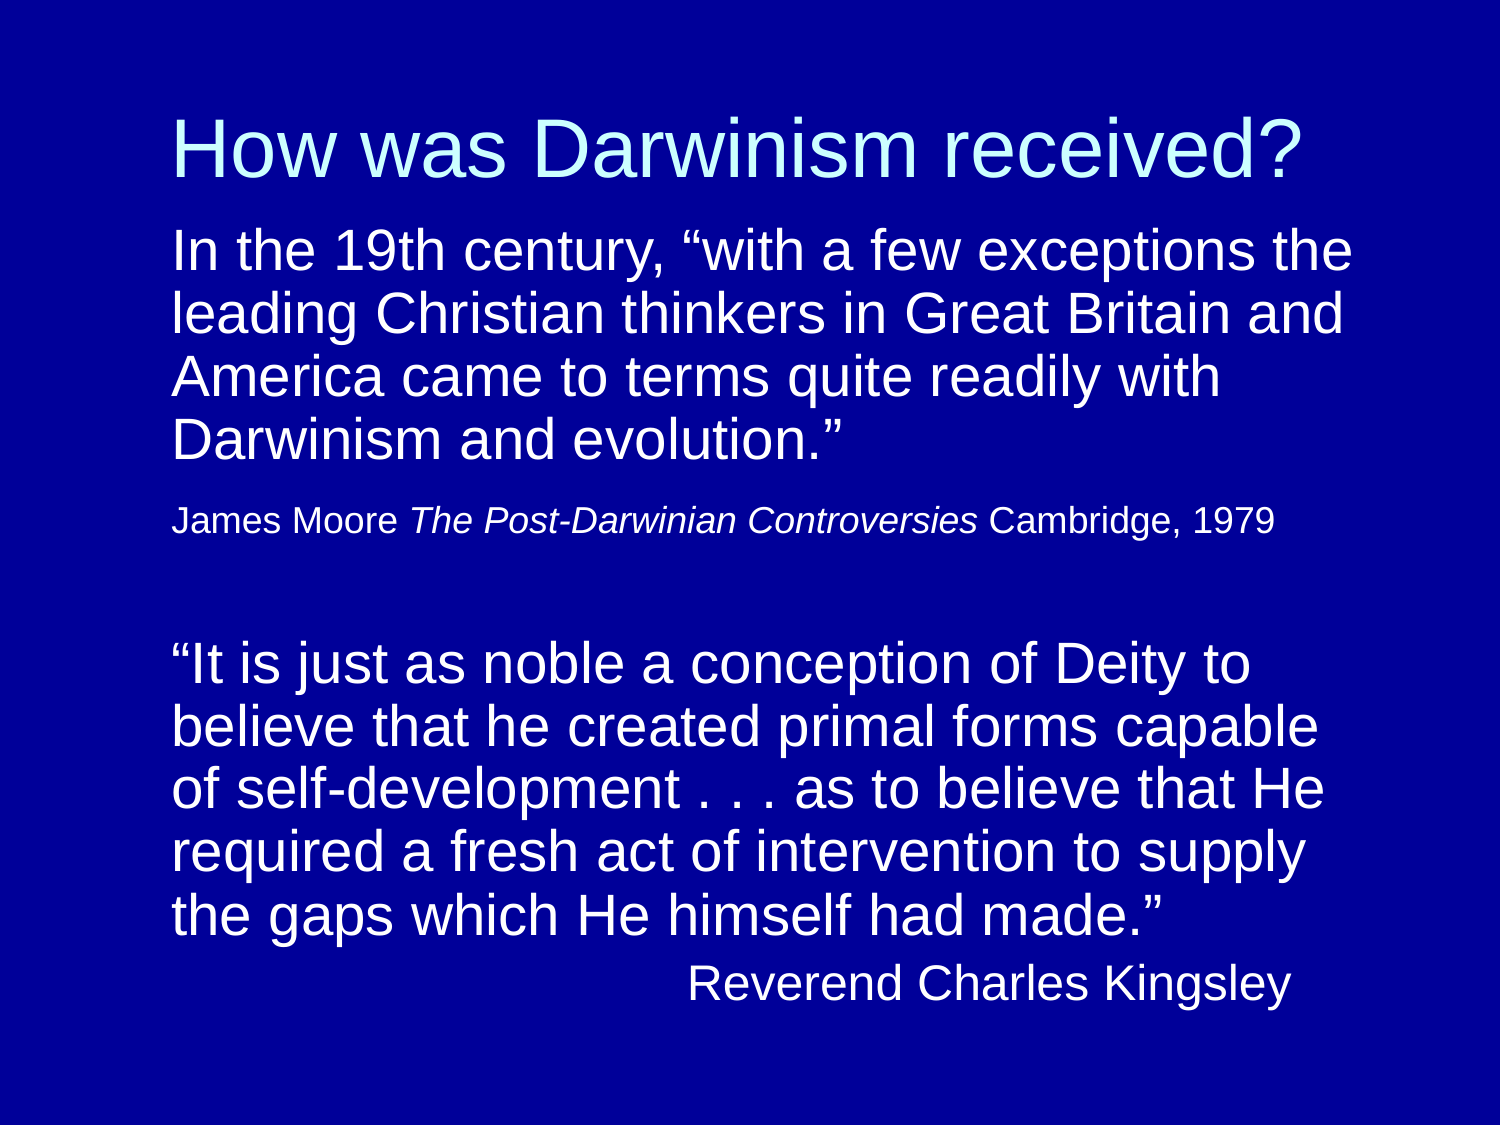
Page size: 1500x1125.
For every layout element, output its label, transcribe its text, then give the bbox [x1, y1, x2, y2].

list In the 19th century, “with a few exceptions the leading Christian thinkers in Great Britain and America came to terms quite readily with Darwinism and evolution.” James Moore The Post-Darwinian Controversies Cambridge, 1979 “It is just as noble a conception of Deity to believe that he created primal forms capable of self-development . . . as to believe that He required a fresh act of intervention to supply the gaps which He himself had made.” Reverend Charles Kingsley [99, 212, 1376, 1038]
title How was Darwinism received? [99, 49, 1376, 212]
